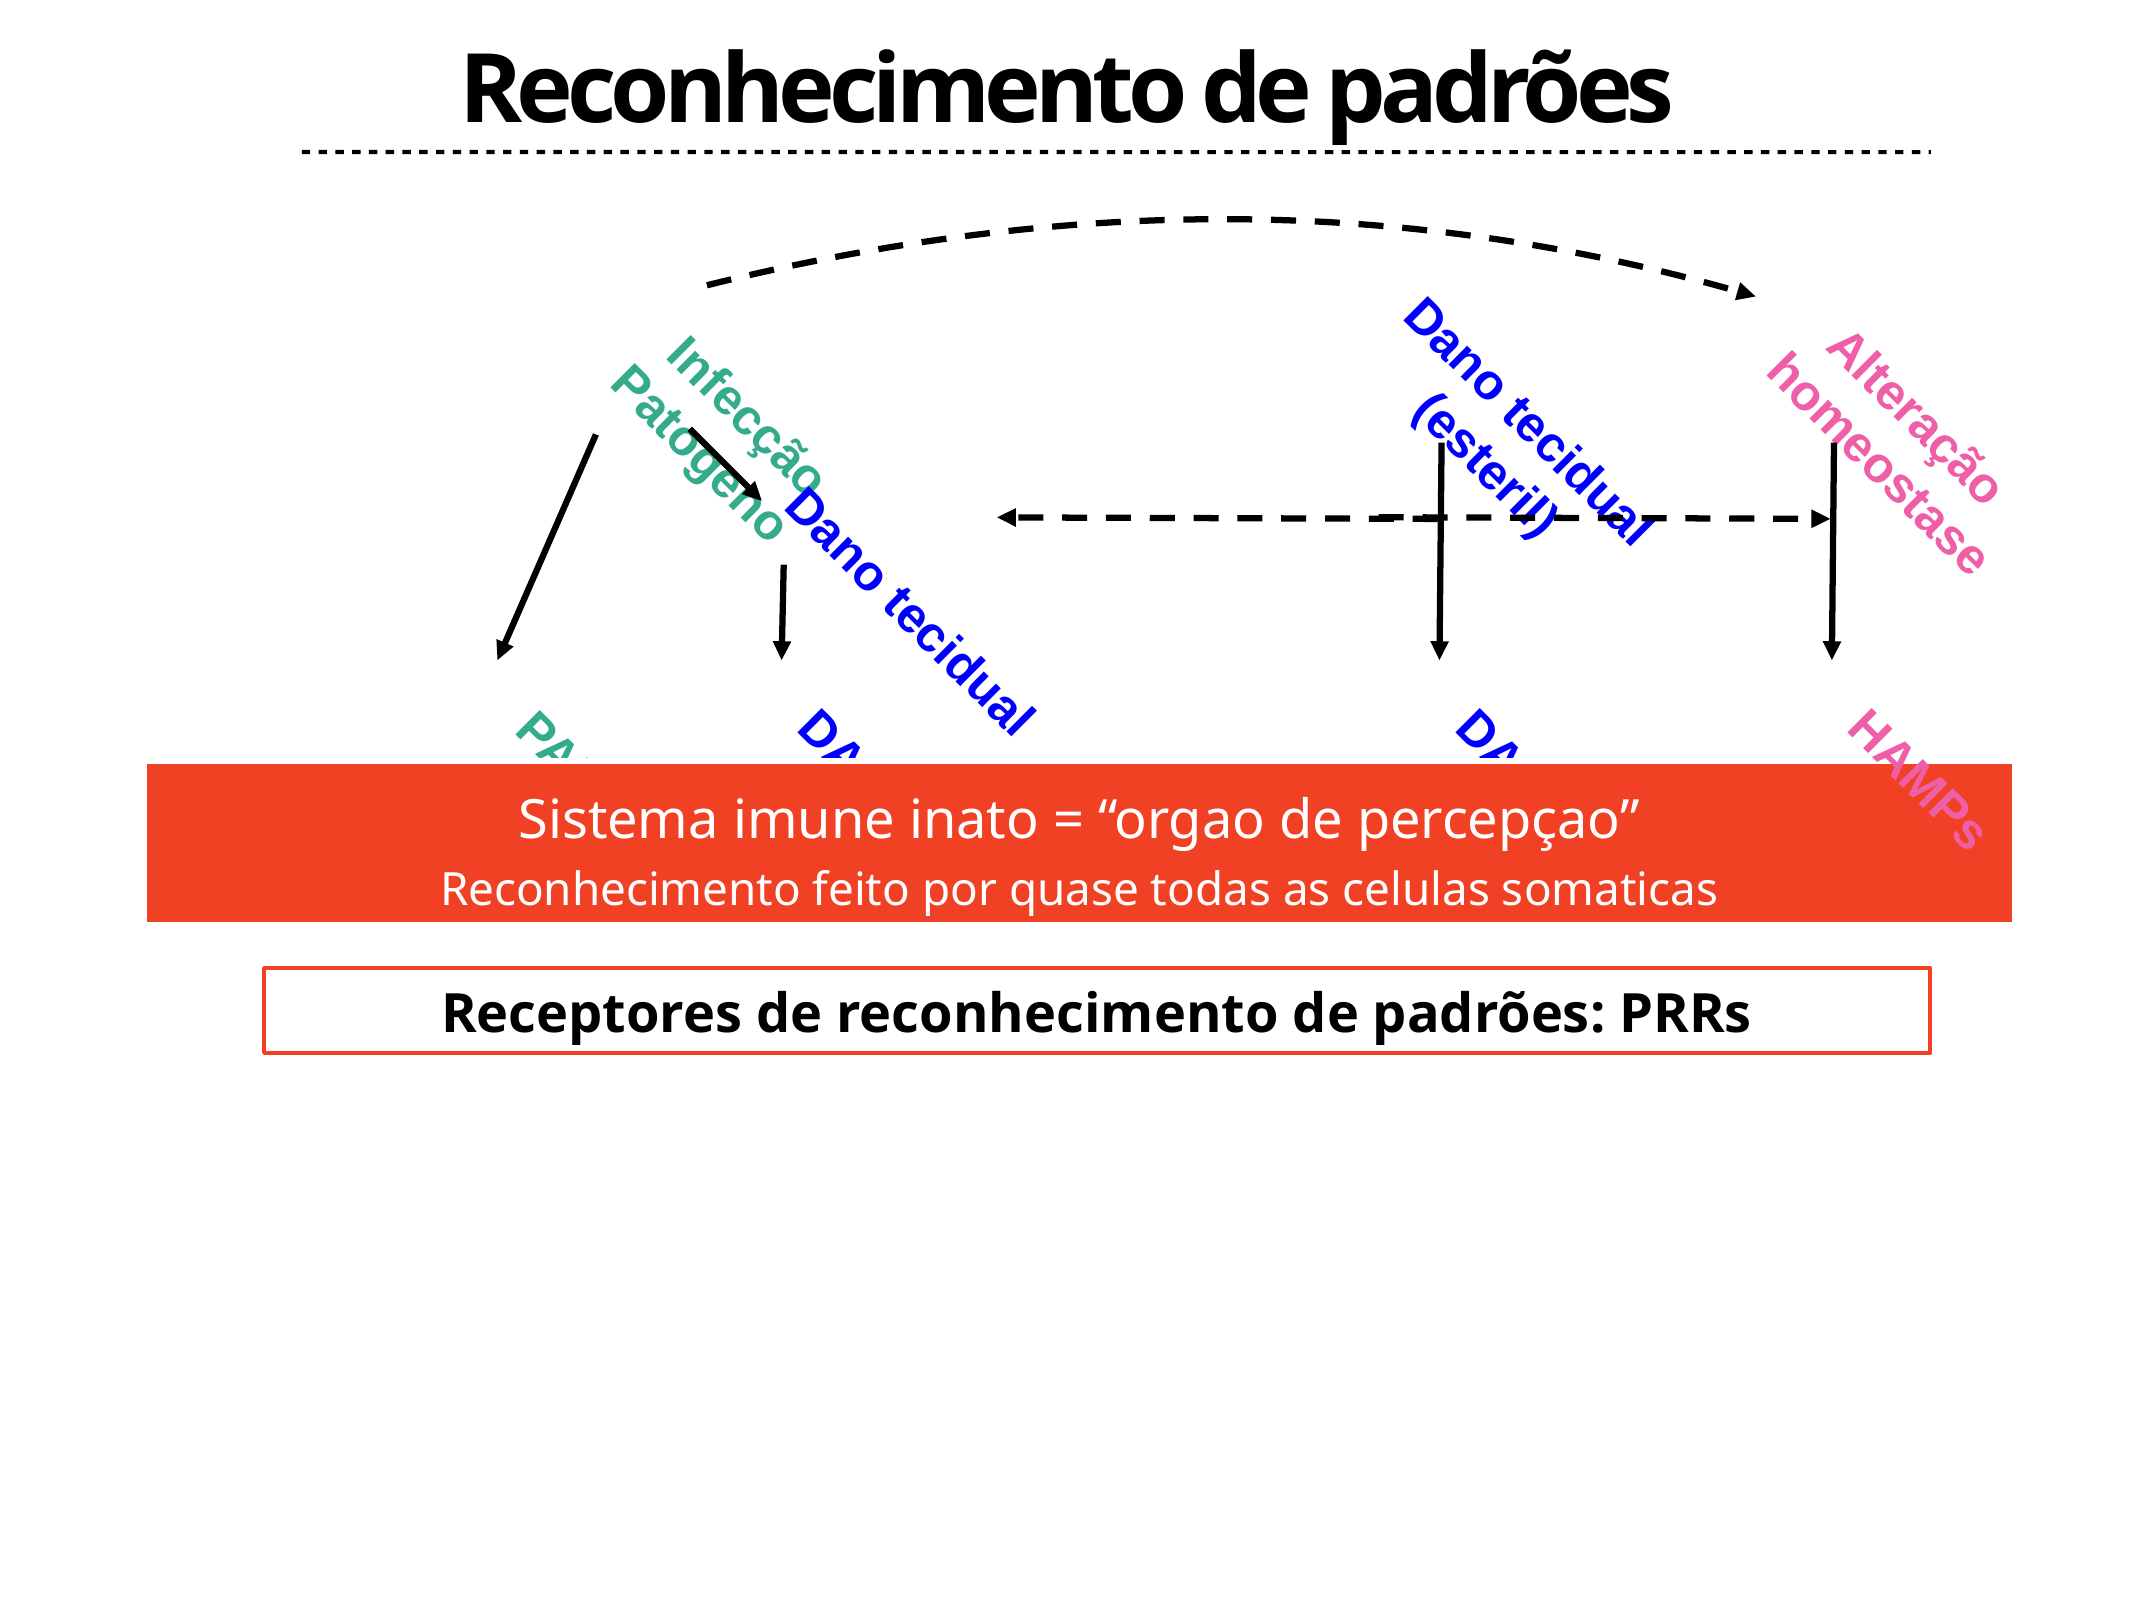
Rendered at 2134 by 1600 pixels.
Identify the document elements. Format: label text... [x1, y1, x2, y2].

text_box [1831, 301, 2043, 869]
text_box [706, 219, 1756, 299]
text_box Reconhecimento de padrões [274, 13, 1859, 156]
text_box Sistema imune inato = “orgao de percepçao” Reconhecimento feito por quase todas as celulas somaticas [143, 761, 2016, 925]
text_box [497, 296, 1031, 869]
text_box [1651, 512, 1831, 526]
text_box Receptores de reconhecimento de padrões: PRRs [264, 968, 1931, 1053]
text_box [1439, 301, 1651, 869]
